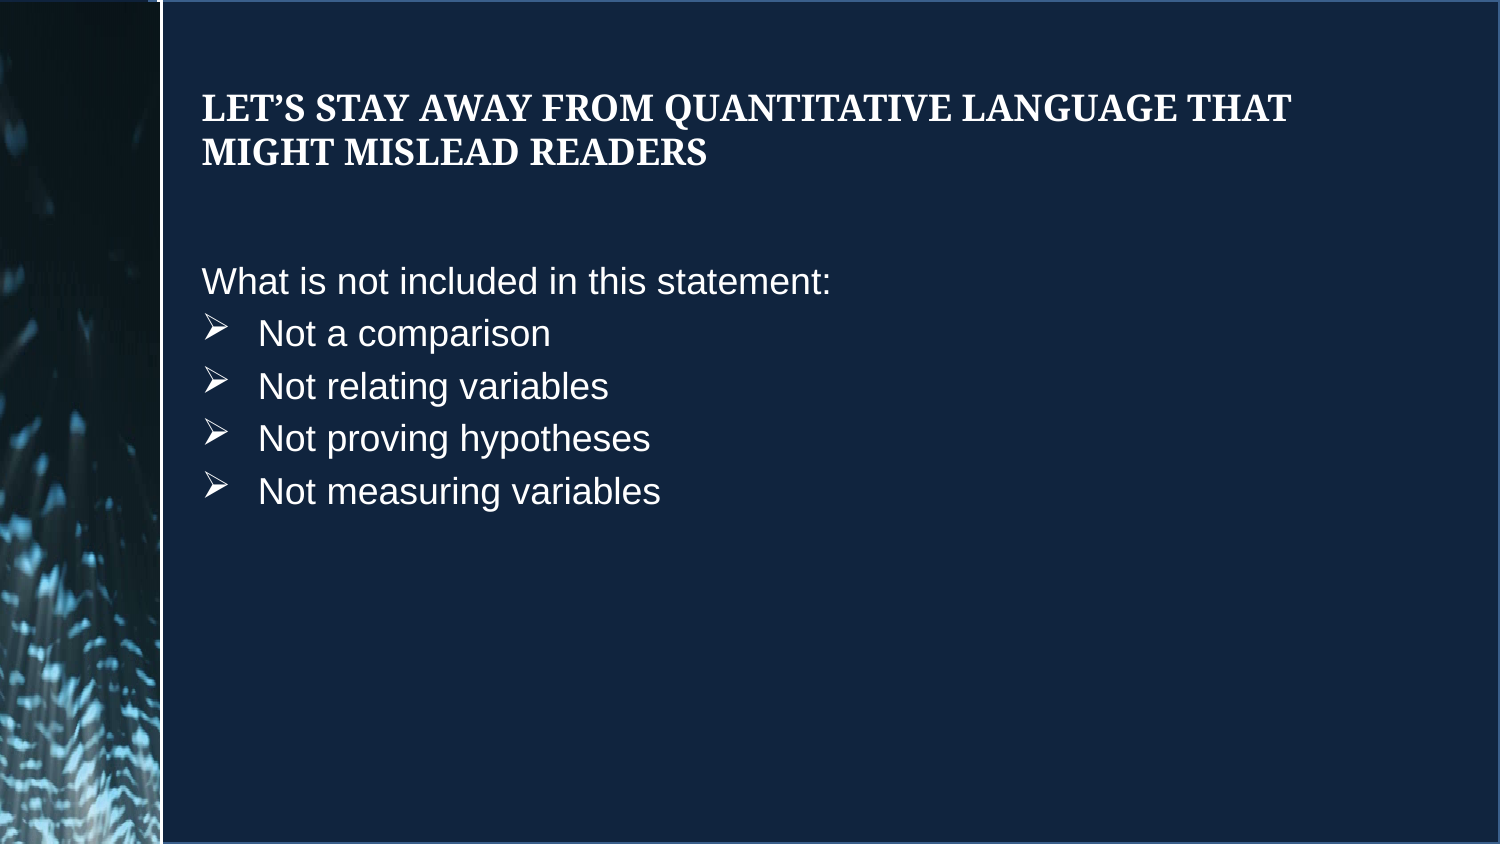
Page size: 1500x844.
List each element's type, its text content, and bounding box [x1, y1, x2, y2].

picture [0, 2, 160, 844]
list What is not included in this statement: Not a comparison Not relating variables Not proving hypotheses Not measuring variables [186, 196, 1425, 731]
title Let’s stay away from quantitative language that might mislead readers [186, 76, 1425, 181]
